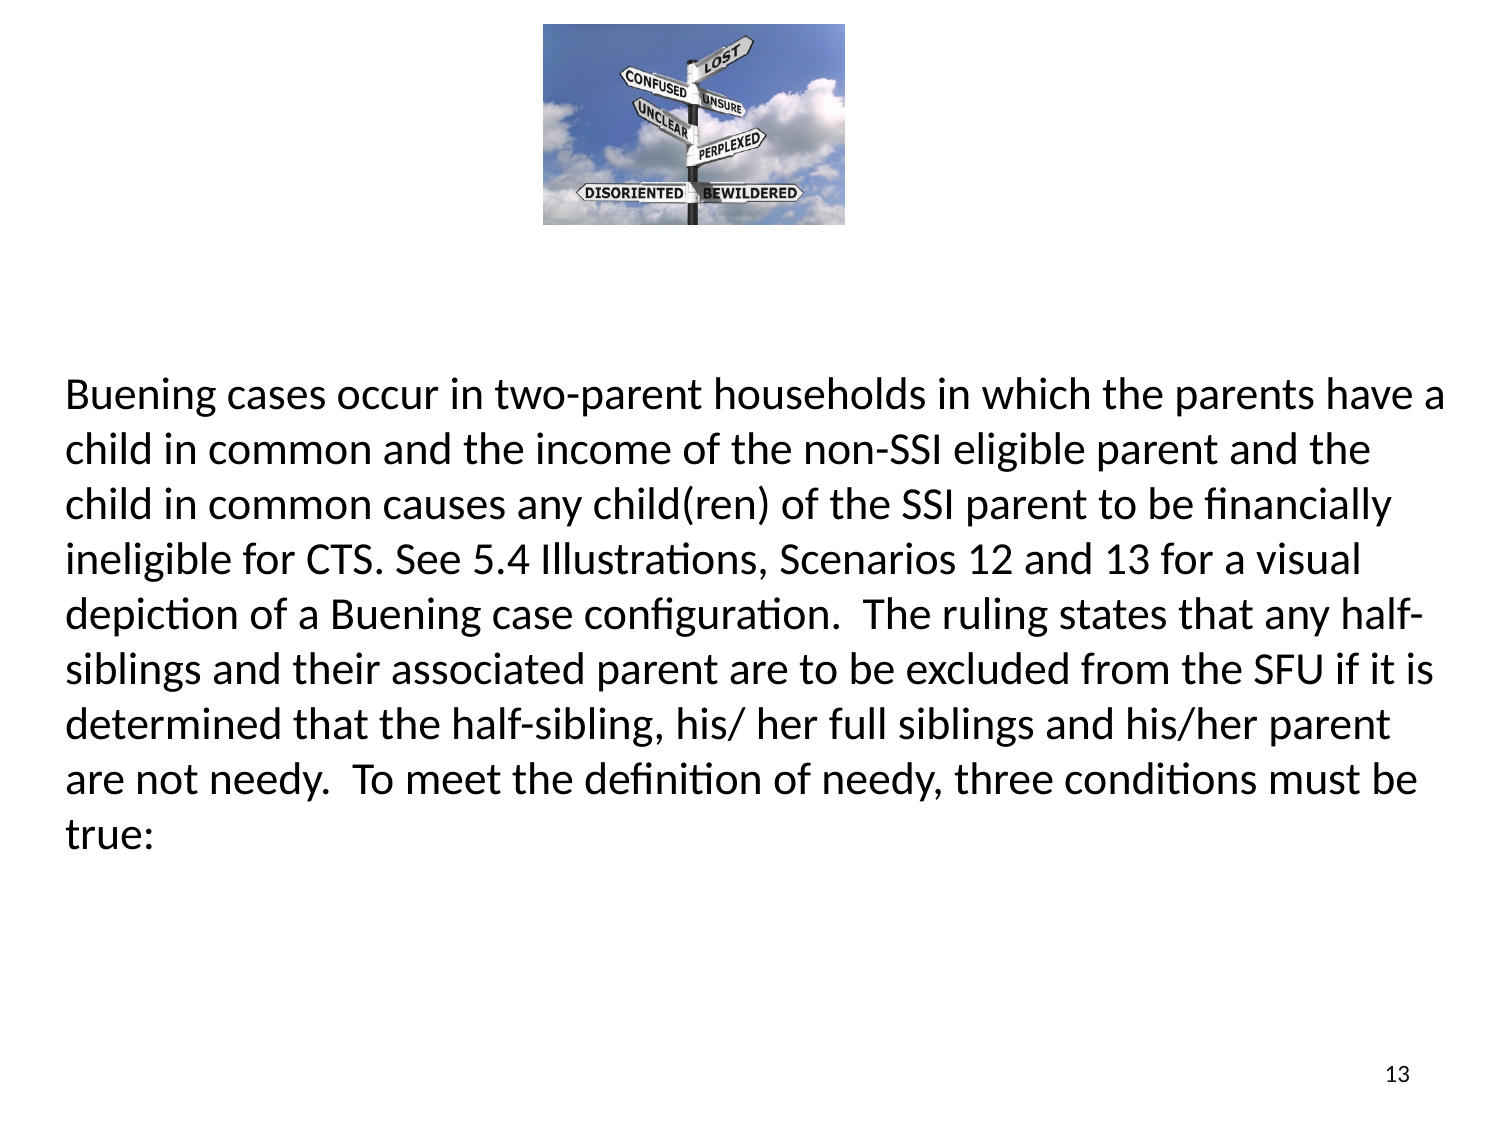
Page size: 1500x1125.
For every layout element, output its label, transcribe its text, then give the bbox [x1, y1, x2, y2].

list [543, 24, 845, 226]
title Buening cases occur in two-parent households in which the parents have a child in common and the income of the non-SSI eligible parent and the child in common causes any child(ren) of the SSI parent to be financially ineligible for CTS. See 5.4 Illustrations, Scenarios 12 and 13 for a visual depiction of a Buening case configuration. The ruling states that any half-siblings and their associated parent are to be excluded from the SFU if it is determined that the half-sibling, his/ her full siblings and his/her parent are not needy. To meet the definition of needy, three conditions must be true: [50, 174, 1475, 1088]
slide_number 13 [1074, 1042, 1425, 1103]
